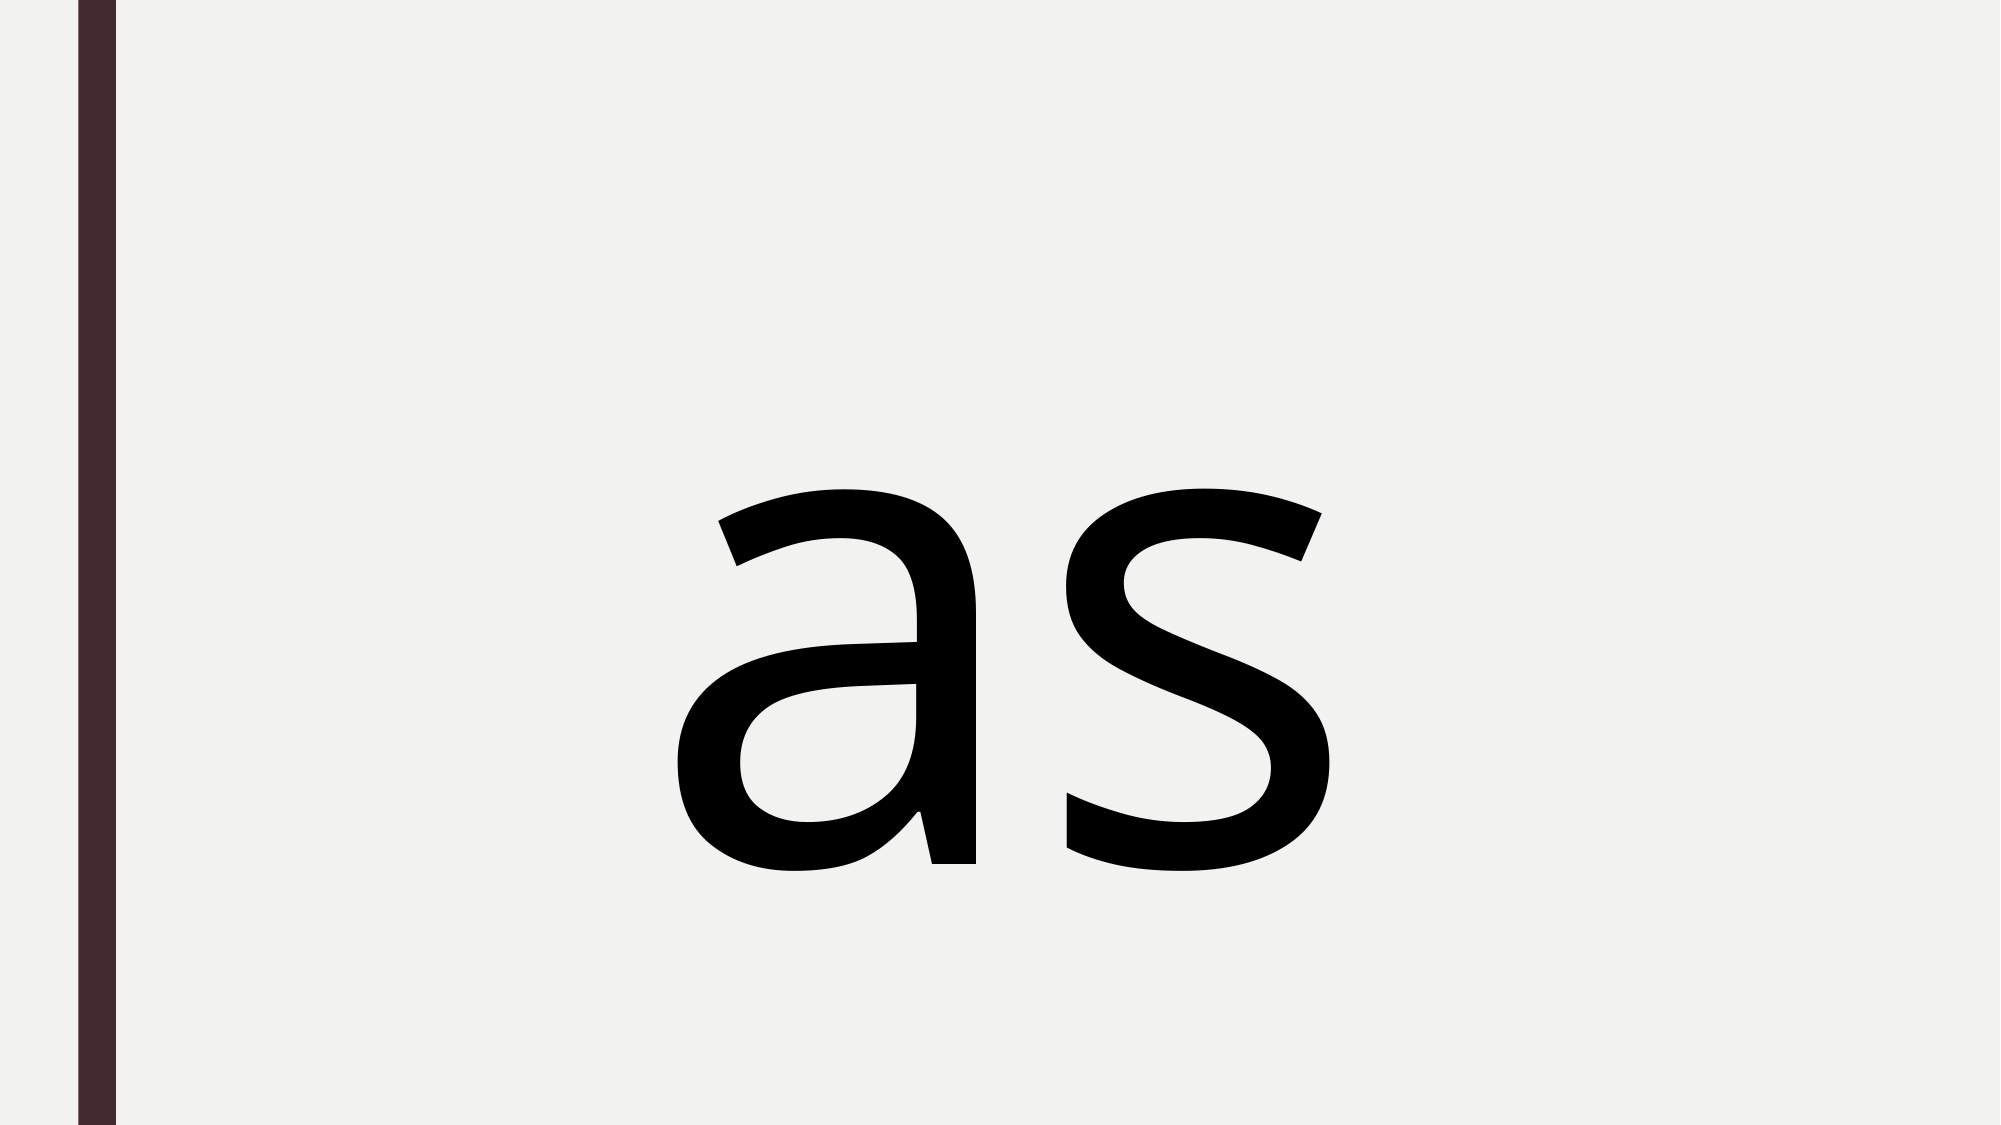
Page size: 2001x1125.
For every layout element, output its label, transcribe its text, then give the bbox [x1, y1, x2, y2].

text_box as [631, 111, 1376, 1010]
